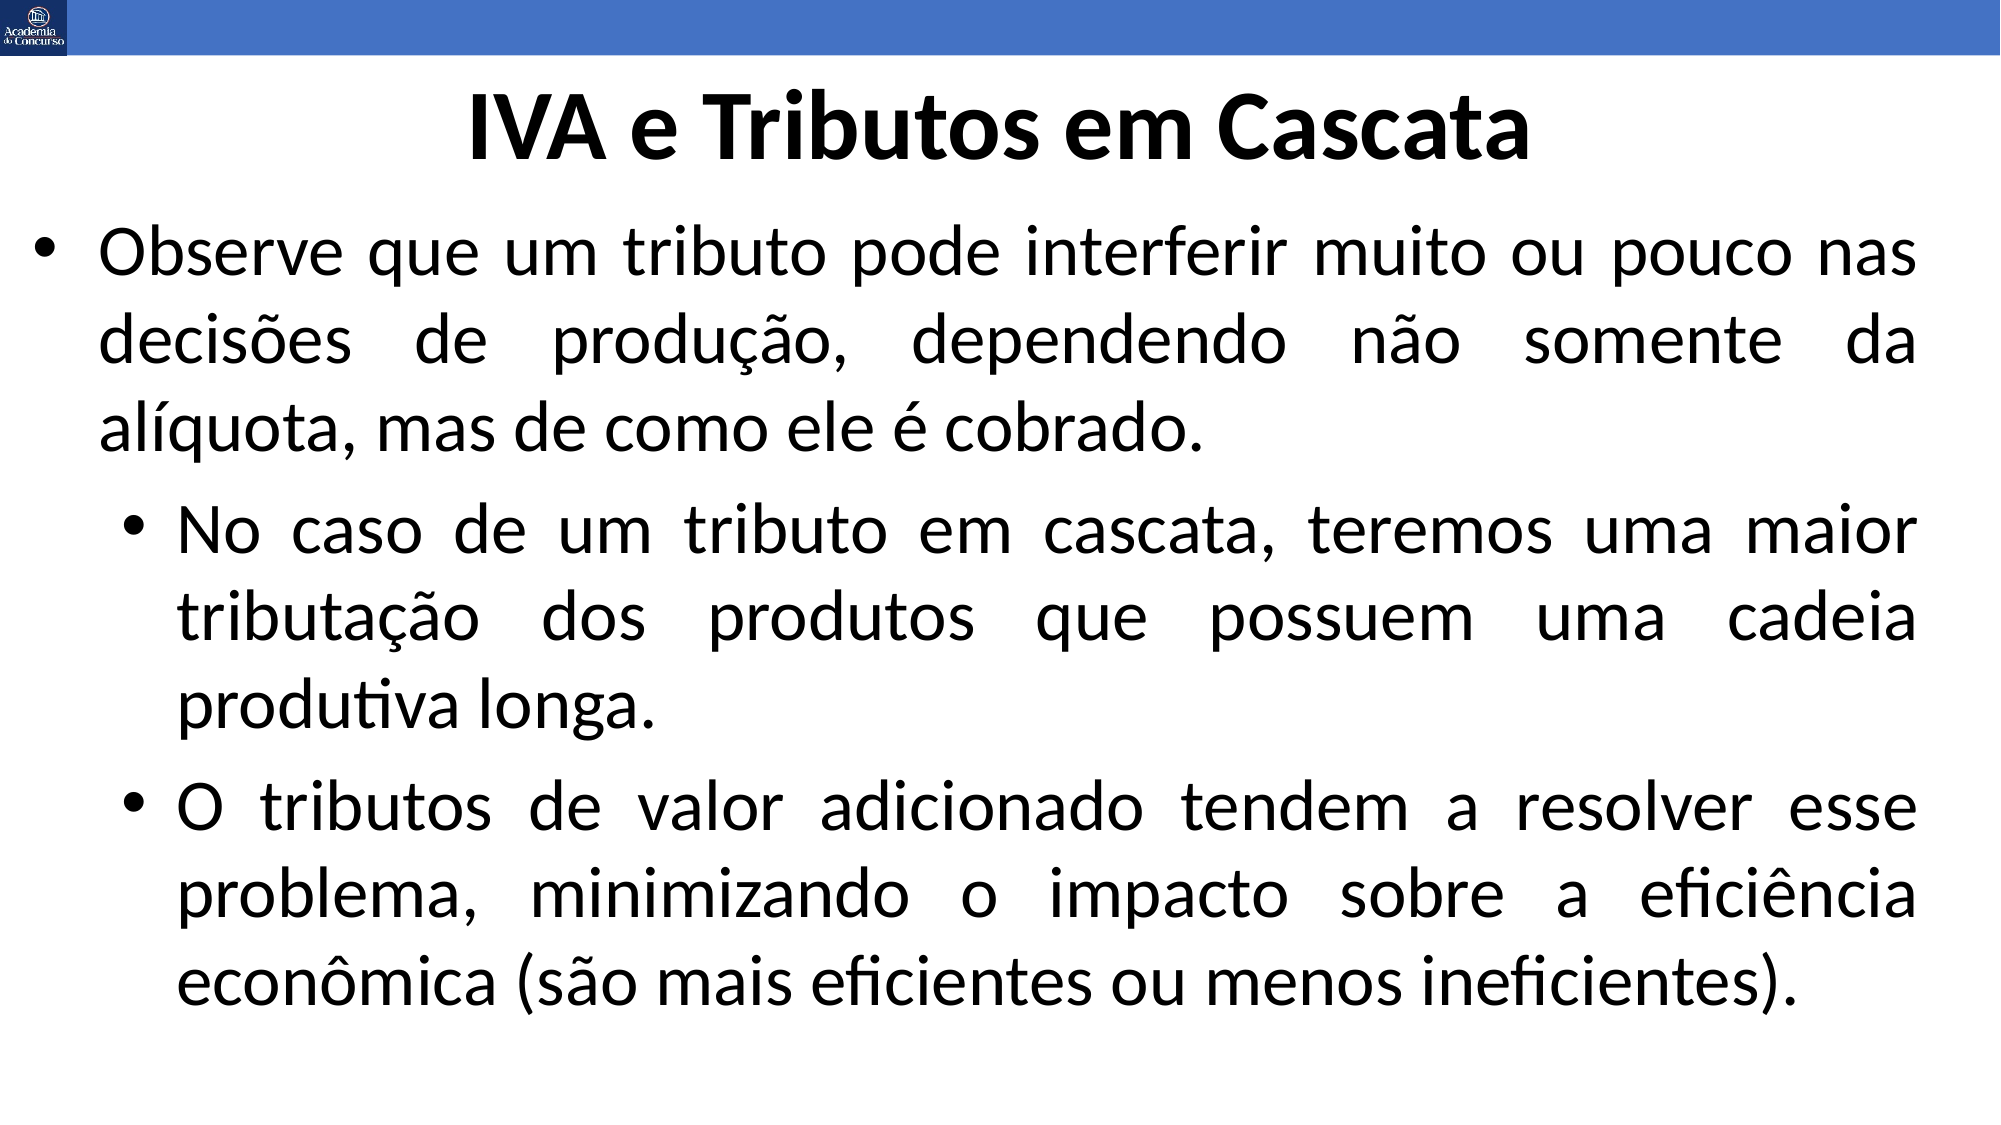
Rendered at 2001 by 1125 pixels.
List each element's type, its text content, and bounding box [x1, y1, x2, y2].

picture [0, 0, 67, 56]
title IVA e Tributos em Cascata [324, 6, 1675, 196]
list Observe que um tributo pode interferir muito ou pouco nas decisões de produção, dependendo não somente da alíquota, mas de como ele é cobrado. No caso de um tributo em cascata, teremos uma maior tributação dos produtos que possuem uma cadeia produtiva longa. O tributos de valor adicionado tendem a resolver esse problema, minimizando o impacto sobre a eficiência econômica (são mais eficientes ou menos ineficientes). [19, 196, 1934, 917]
